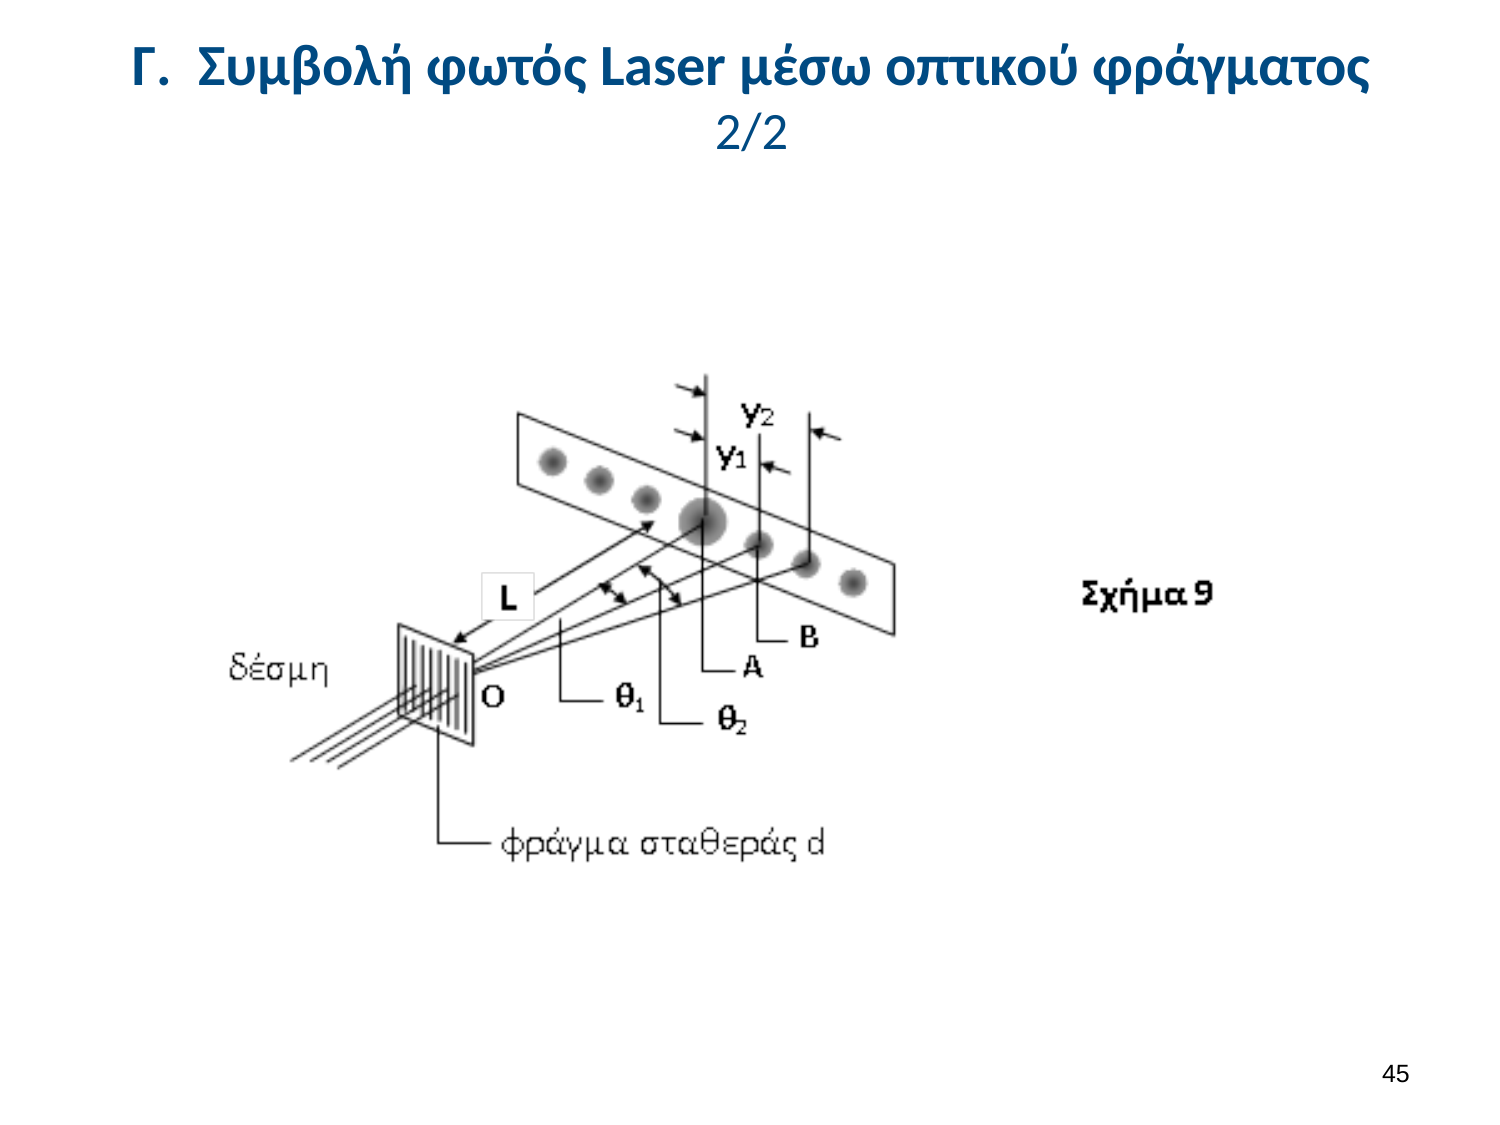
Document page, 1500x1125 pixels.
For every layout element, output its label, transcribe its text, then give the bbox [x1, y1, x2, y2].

title Γ. Συμβολή φωτός Laser μέσω οπτικού φράγματος 2/2 [76, 19, 1427, 169]
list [76, 266, 1460, 906]
slide_number 44 [1074, 1042, 1425, 1103]
